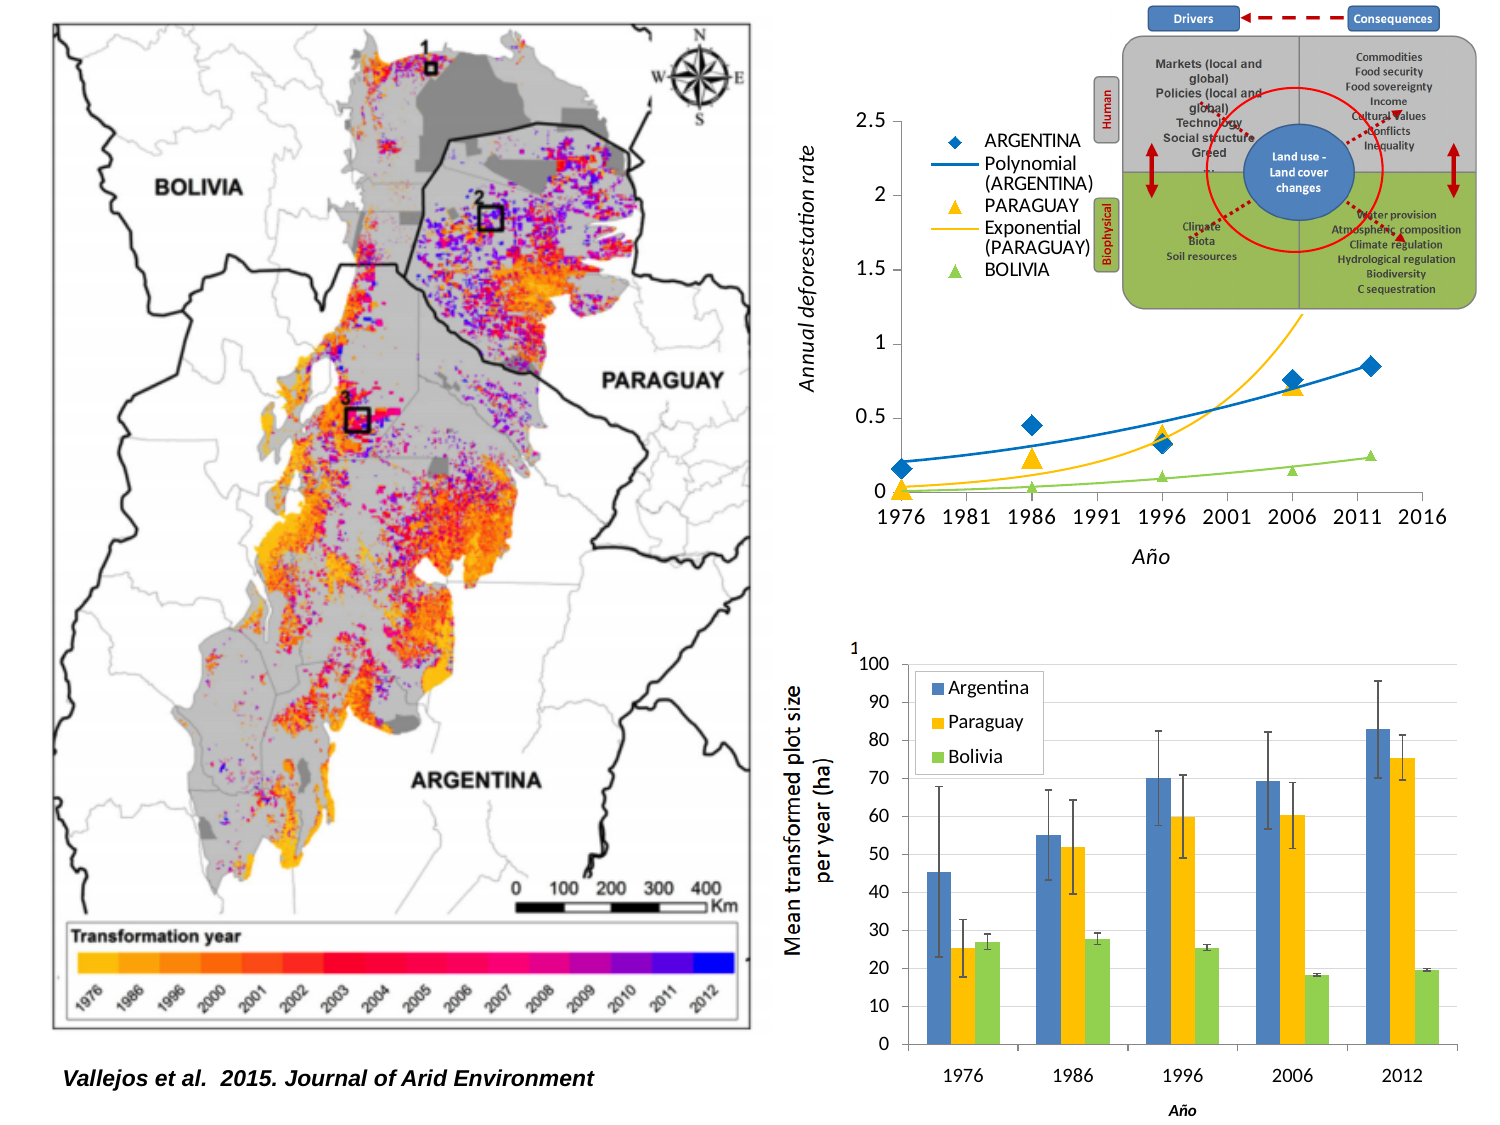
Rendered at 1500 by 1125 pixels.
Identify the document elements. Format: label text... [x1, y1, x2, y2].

text_box Vallejos et al. 2015. Journal of Arid Environment [47, 1056, 610, 1099]
picture [1093, 5, 1477, 314]
picture [45, 7, 1500, 1125]
chart [773, 93, 1465, 586]
